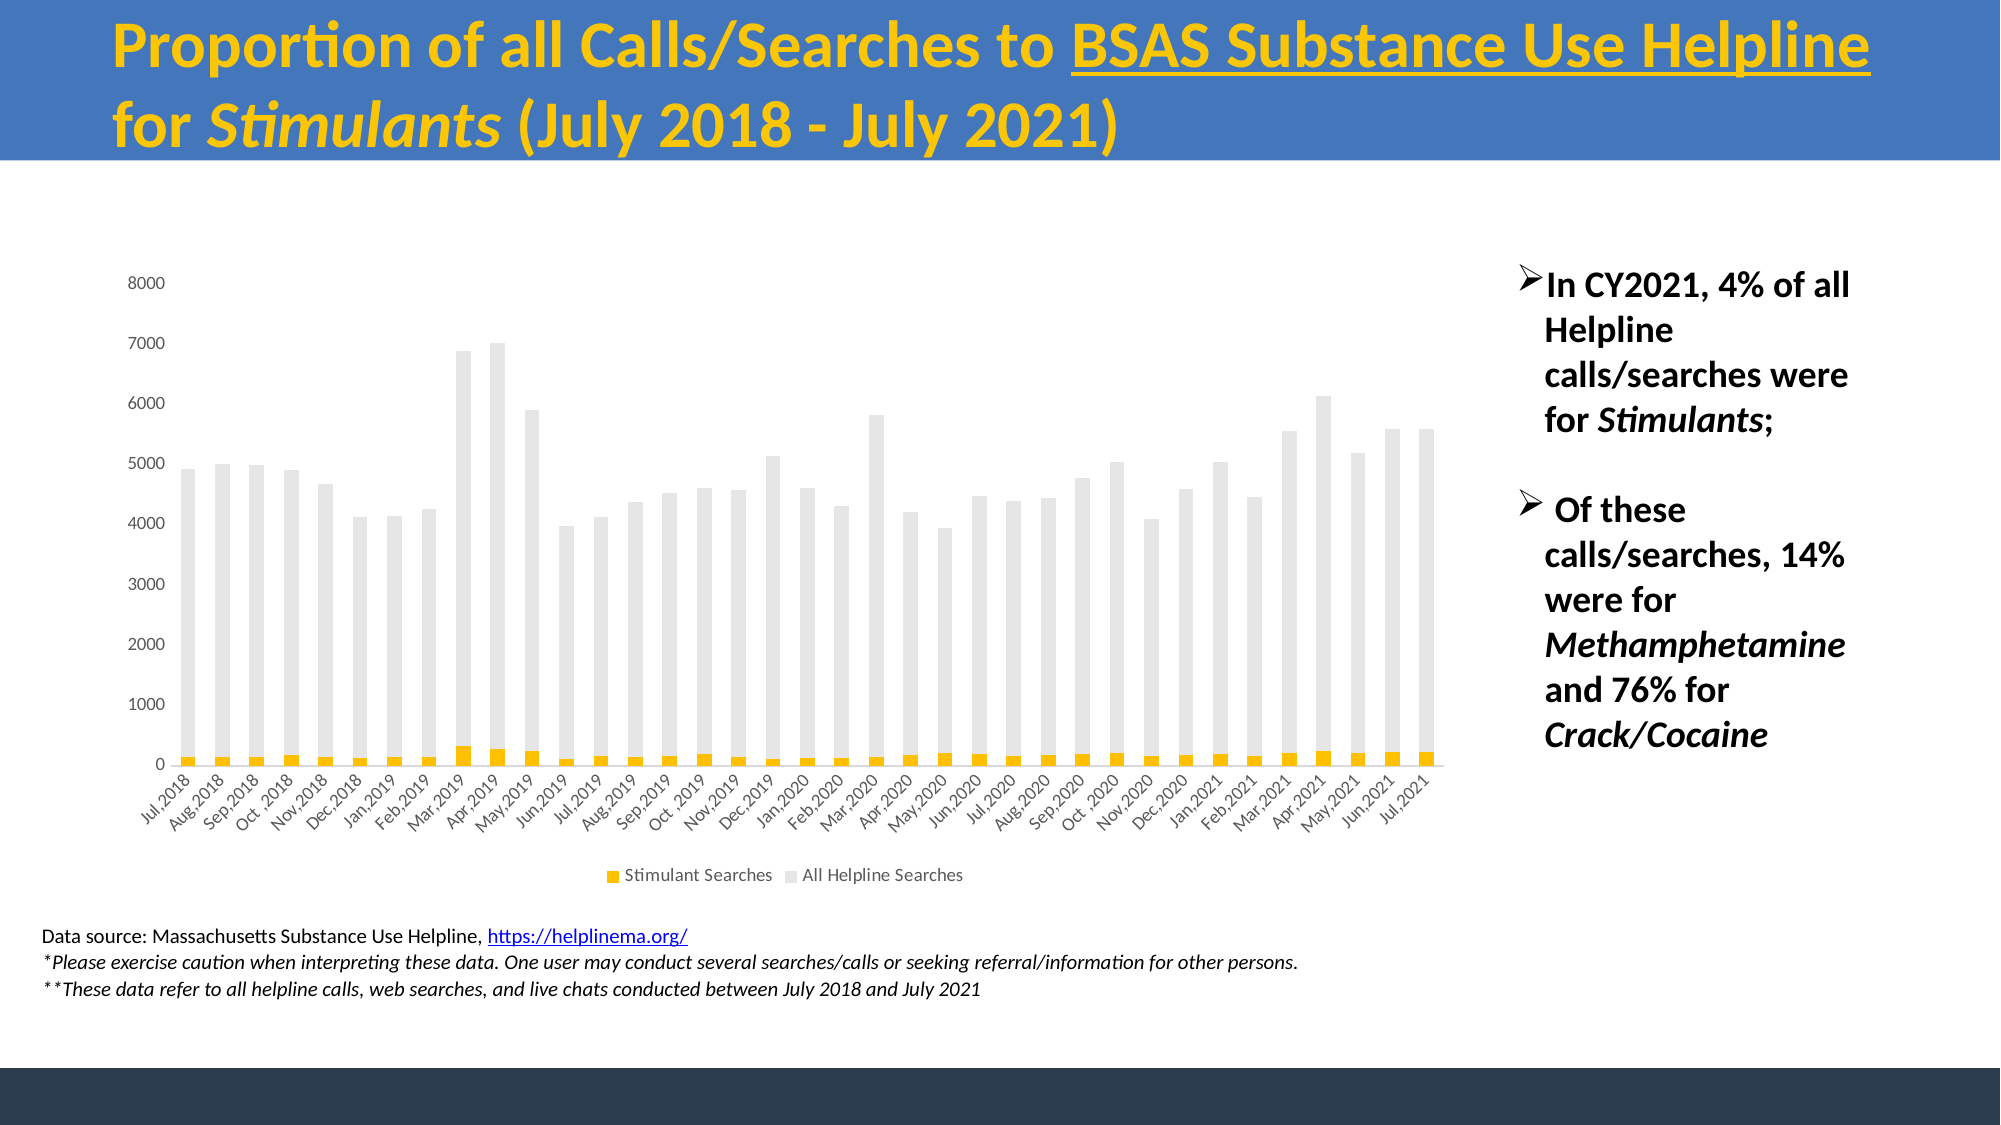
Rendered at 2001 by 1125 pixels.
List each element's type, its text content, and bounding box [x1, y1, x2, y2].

title Proportion of all Calls/Searches to BSAS Substance Use Helpline for Stimulants (July 2018 - July 2021) [97, 9, 1898, 153]
text_box In CY2021, 4% of all Helpline calls/searches were for Stimulants; Of these calls/searches, 14% were for Methamphetamine and 76% for Crack/Cocaine [1501, 252, 1881, 808]
chart [99, 262, 1472, 893]
text_box Data source: Massachusetts Substance Use Helpline, https://helplinema.org/ *Please exercise caution when interpreting these data. One user may conduct several searches/calls or seeking referral/information for other persons. **These data refer to all helpline calls, web searches, and live chats conducted between July 2018 and July 2021 [27, 913, 1854, 1009]
